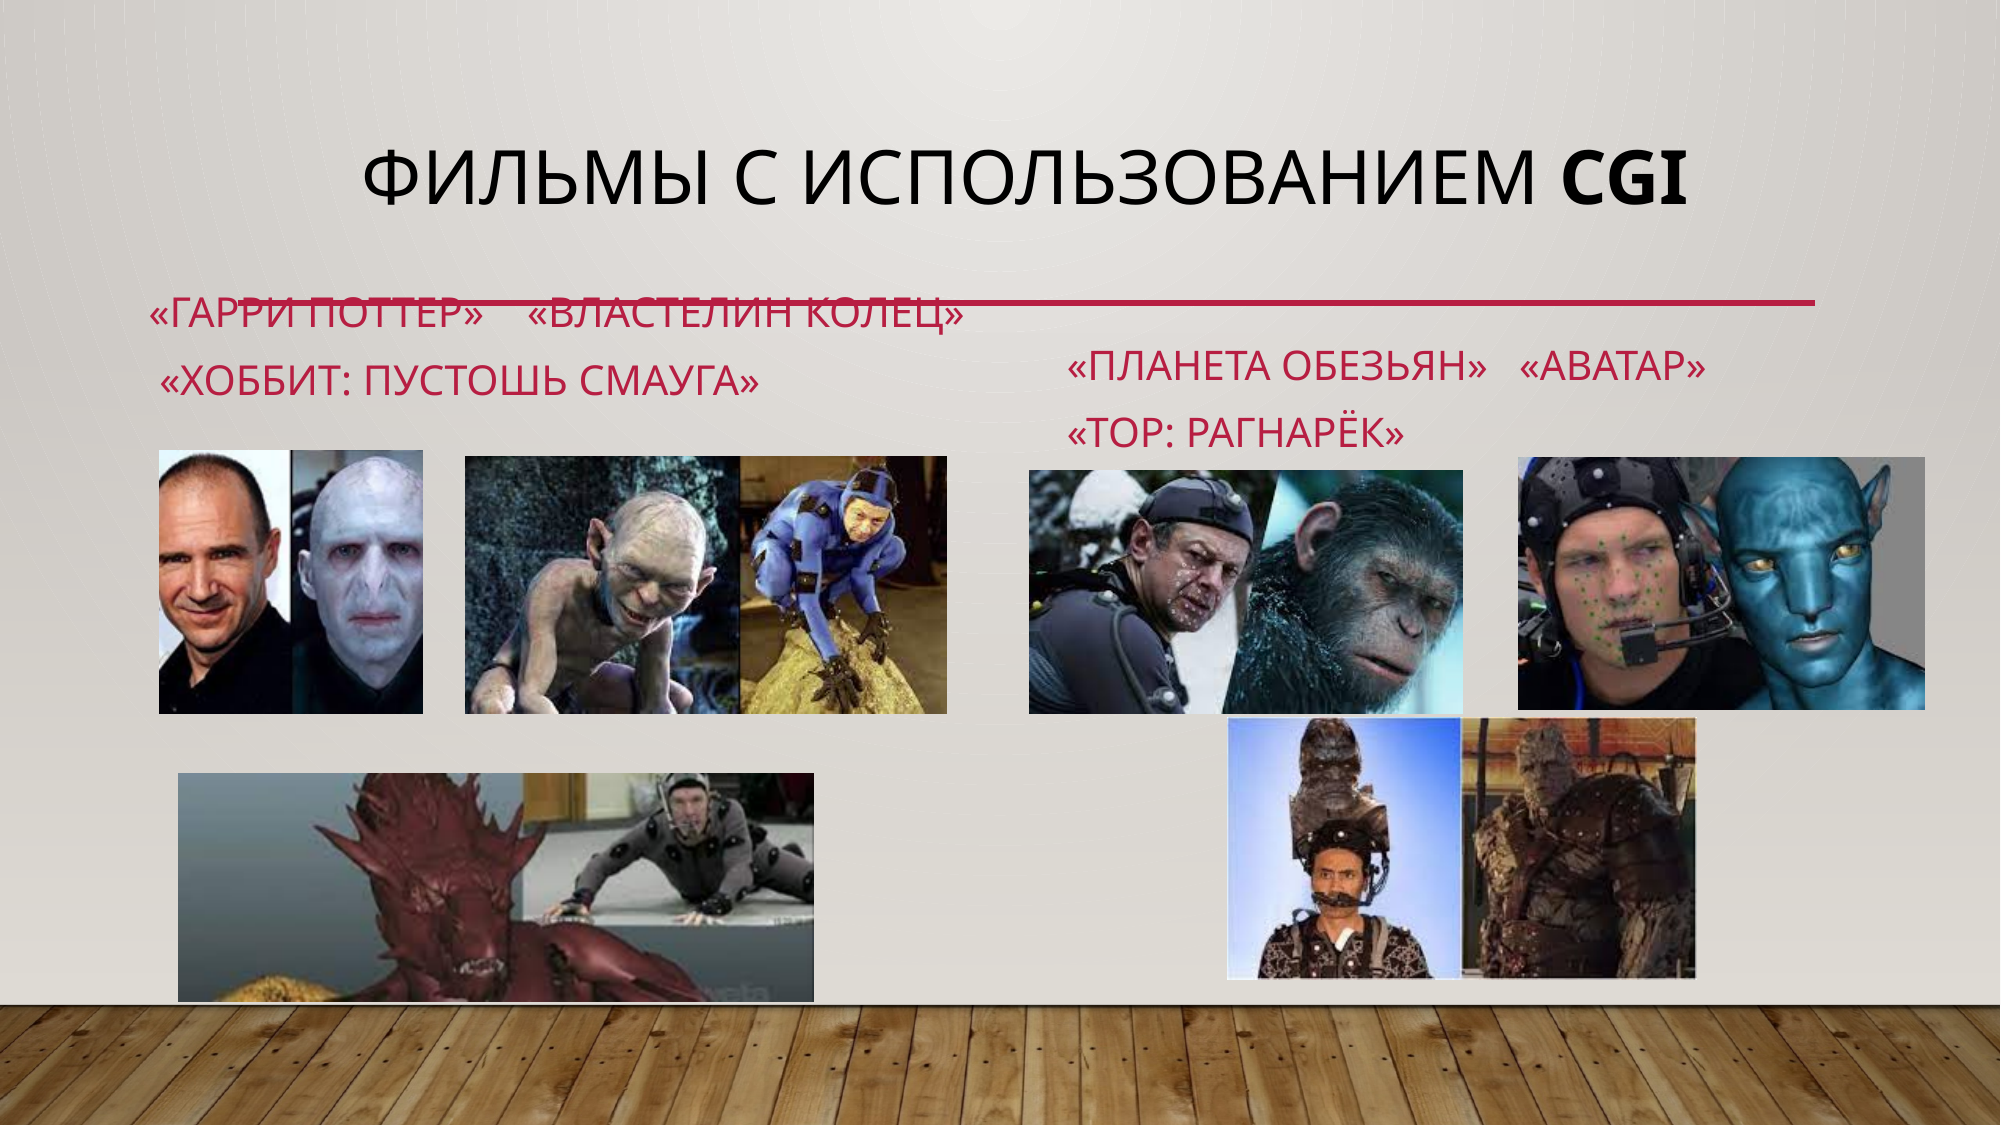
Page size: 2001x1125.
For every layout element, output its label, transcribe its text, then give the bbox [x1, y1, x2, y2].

picture [465, 456, 948, 714]
title Фильмы с использованием CGI [237, 131, 1814, 306]
list «Планета обезьян» «Аватар» «Тор: Рагнарёк» [1051, 331, 1814, 464]
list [159, 449, 424, 714]
list «Гарри Поттер» «Властелин колец» «Хоббит: Пустошь Смауга» [133, 243, 984, 411]
picture [0, 1005, 2000, 1125]
picture [1227, 716, 1697, 980]
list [1029, 470, 1463, 714]
picture [1518, 457, 1925, 710]
picture [177, 772, 814, 1003]
